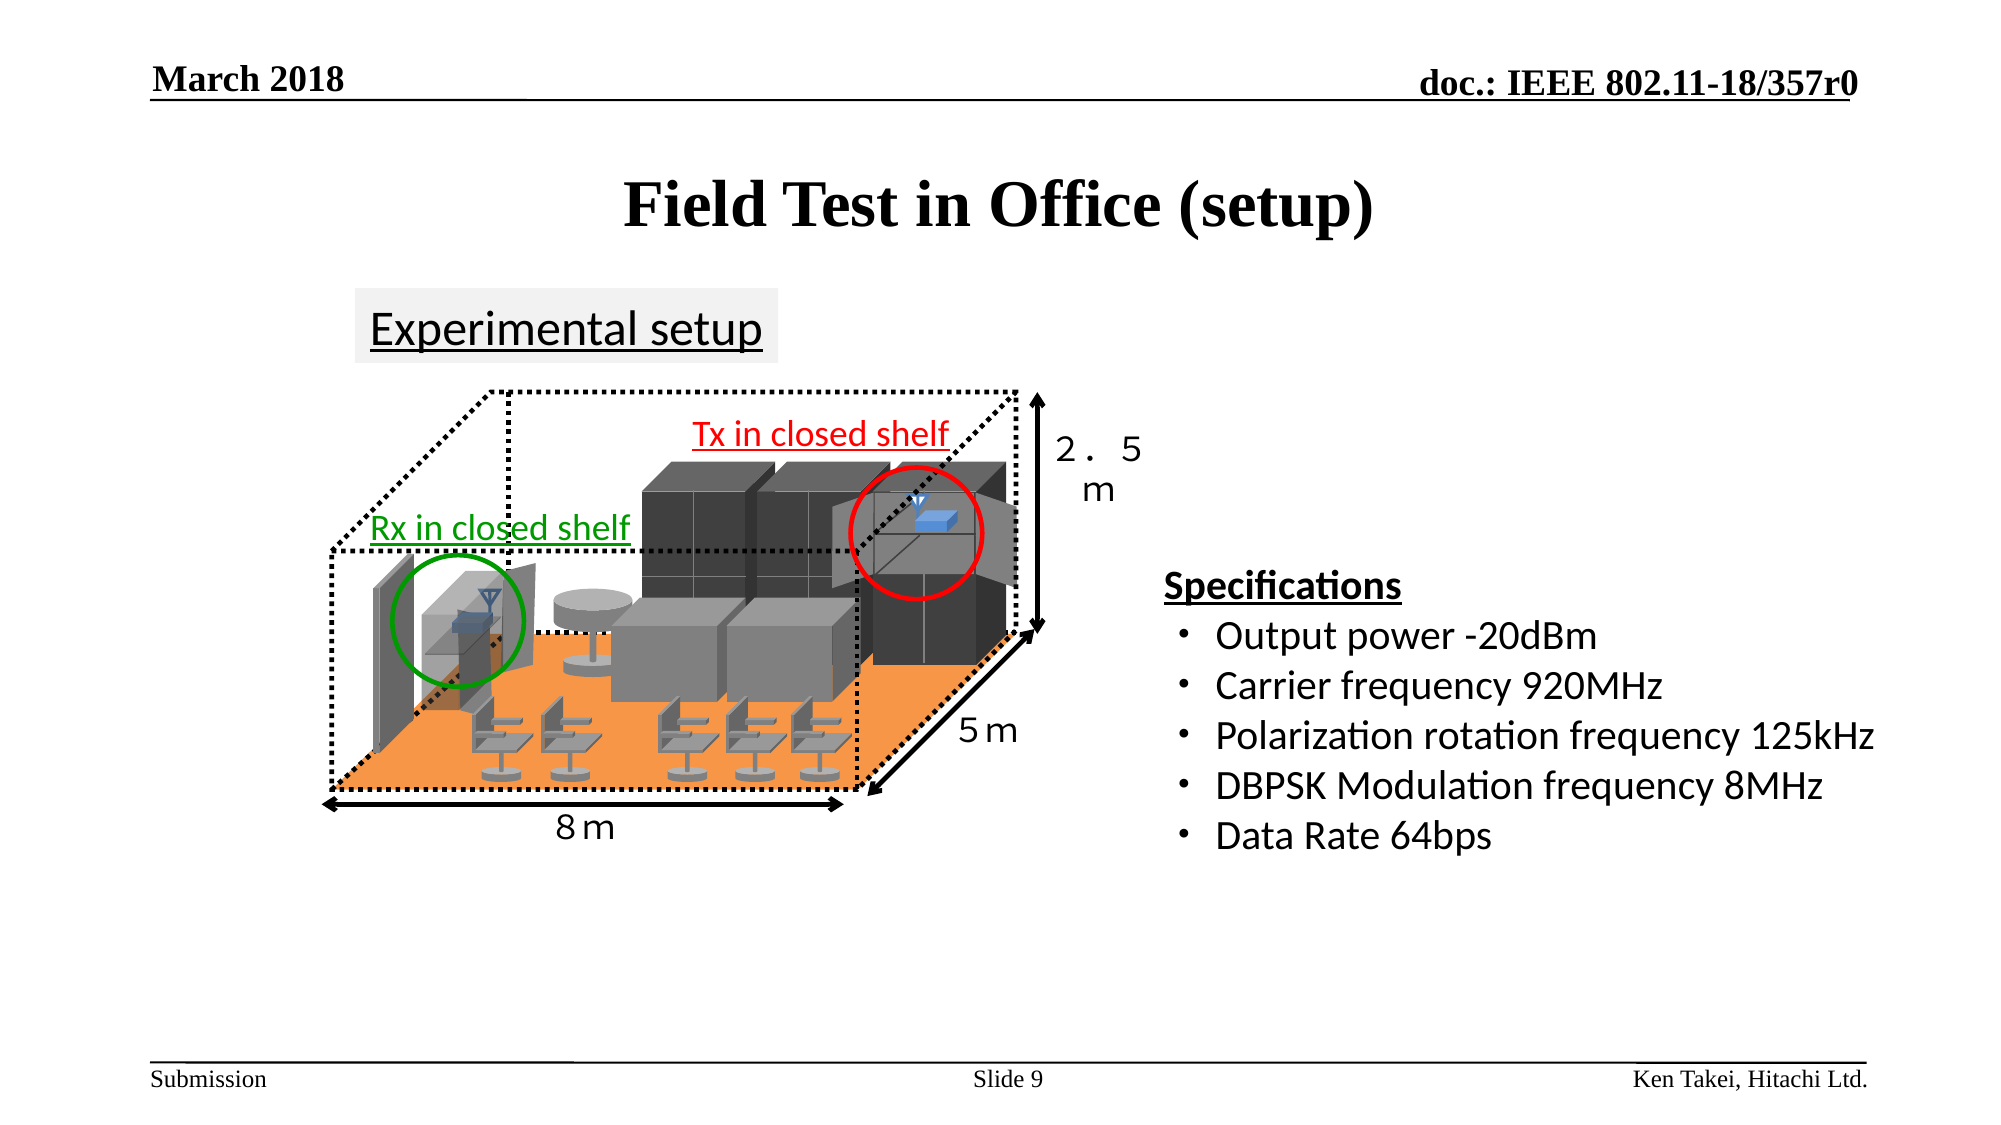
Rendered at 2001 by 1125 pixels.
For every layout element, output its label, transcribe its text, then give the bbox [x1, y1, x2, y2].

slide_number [152, 54, 563, 100]
text_box Specifications ・Output power -20dBm ・Carrier frequency 920MHz ・Polarization rotation frequency 125kHz ・DBPSK Modulation frequency 8MHz ・Data Rate 64bps [1149, 550, 1891, 866]
slide_number Slide 9 [950, 1061, 1067, 1123]
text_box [321, 391, 1173, 851]
footer Ken Takei, Hitachi Ltd. [1171, 1061, 1869, 1093]
title Field Test in Office (setup) [149, 112, 1850, 288]
text_box Experimental setup [354, 288, 779, 363]
